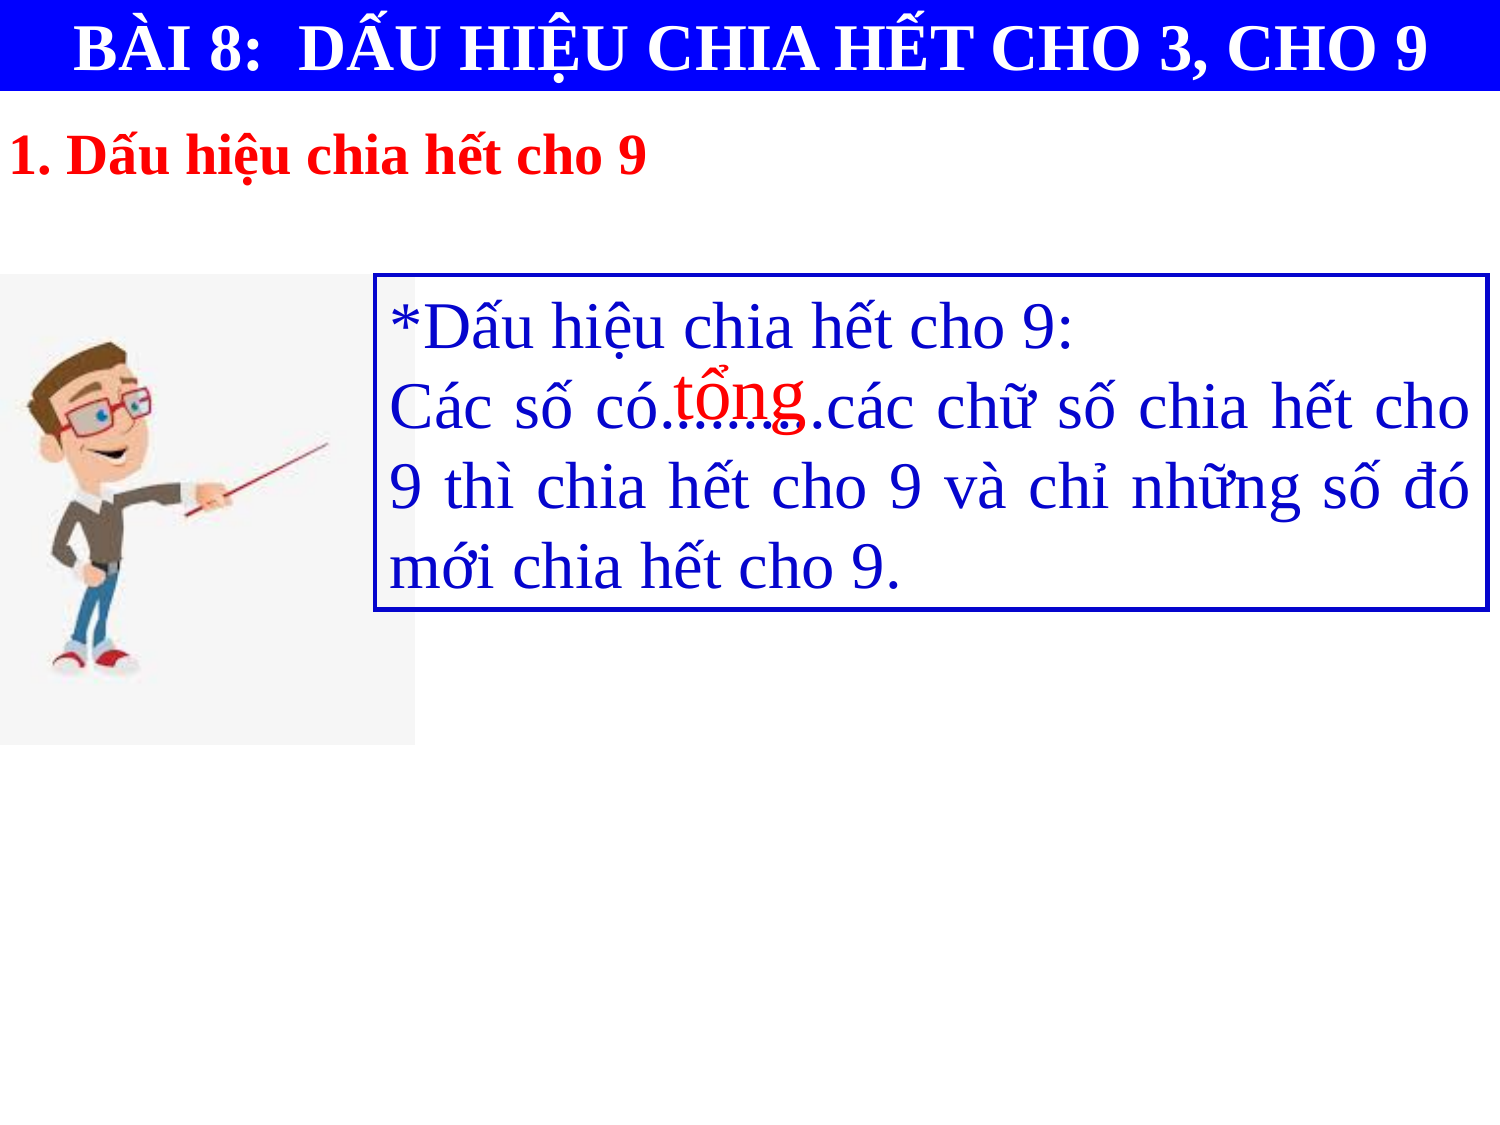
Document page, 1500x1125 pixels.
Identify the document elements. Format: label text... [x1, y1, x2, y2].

picture [0, 274, 415, 745]
text_box *Dấu hiệu chia hết cho 9: Các số có..........các chữ số chia hết cho 9 thì chia hết cho 9 và chỉ những số đó mới chia hết cho 9. [415, 274, 1488, 610]
text_box tổng [659, 337, 845, 443]
text_box 1. Dấu hiệu chia hết cho 9 [0, 108, 1024, 194]
text_box BÀI 8: DẤU HIỆU CHIA HẾT CHO 3, CHO 9 [0, 0, 1500, 91]
